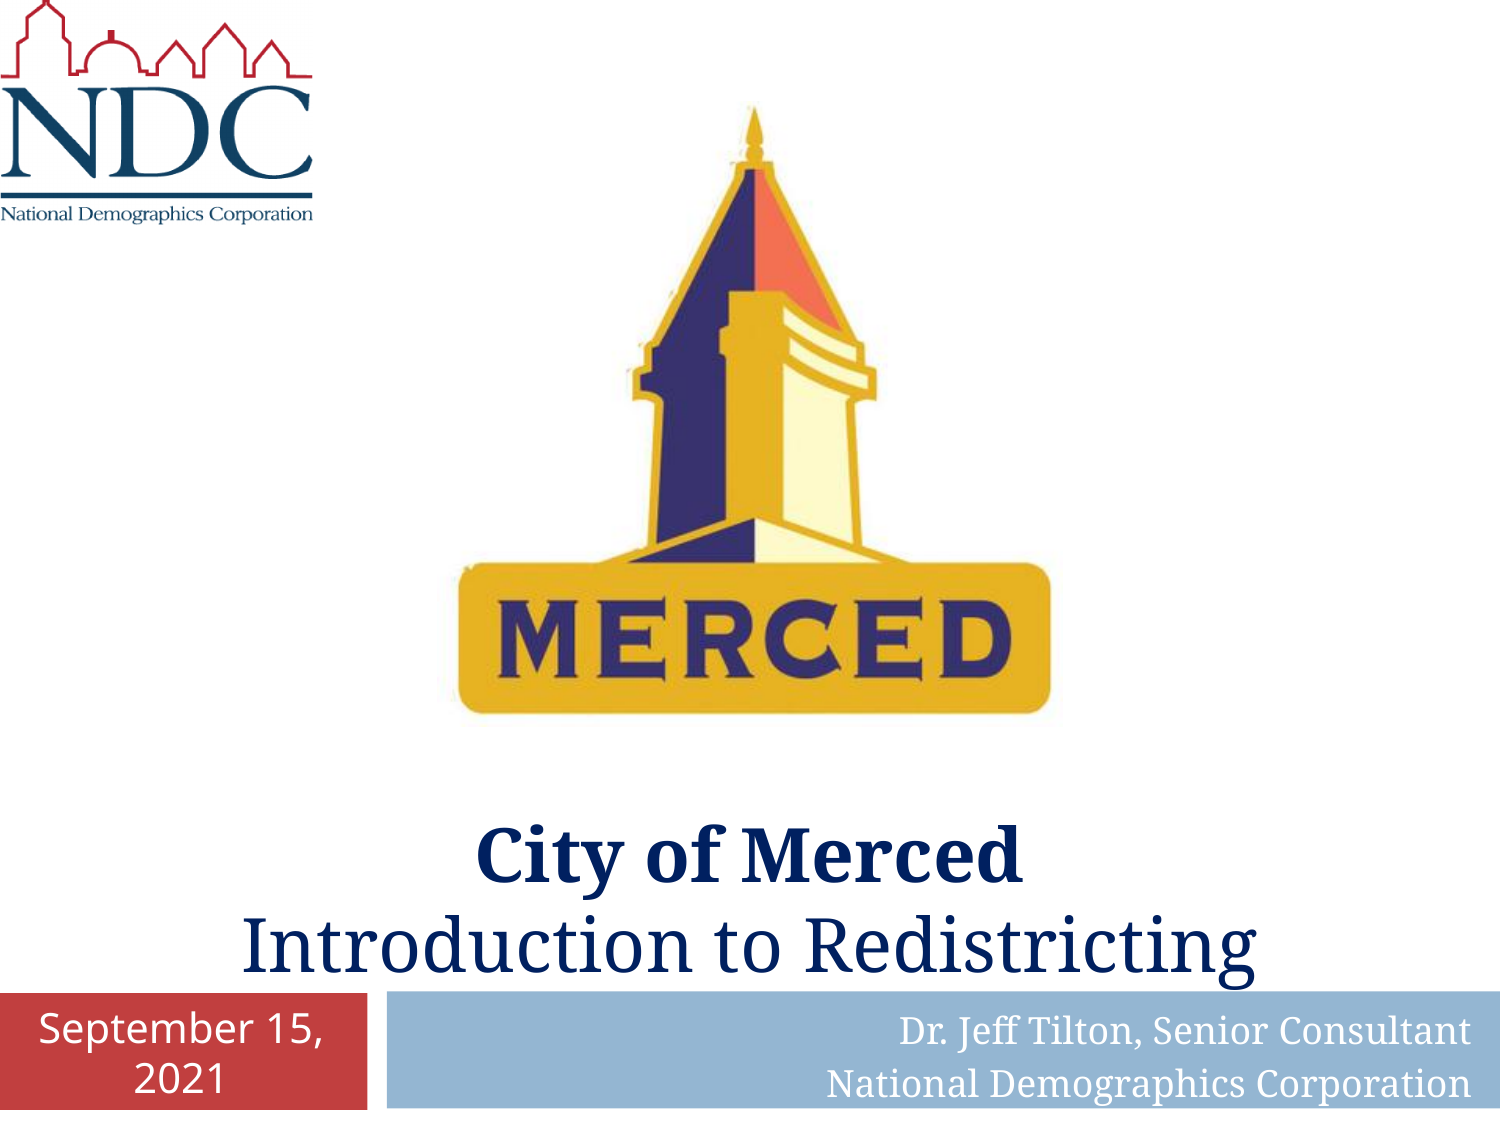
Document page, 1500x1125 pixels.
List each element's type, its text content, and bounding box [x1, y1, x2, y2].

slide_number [0, 995, 363, 1108]
text_box [399, 995, 1488, 1105]
picture [437, 101, 1063, 727]
subtitle Dr. Jeff Tilton, Senior Consultant National Demographics Corporation [387, 999, 1488, 1113]
picture [0, 0, 313, 225]
title City of Merced Introduction to Redistricting [0, 808, 1500, 996]
